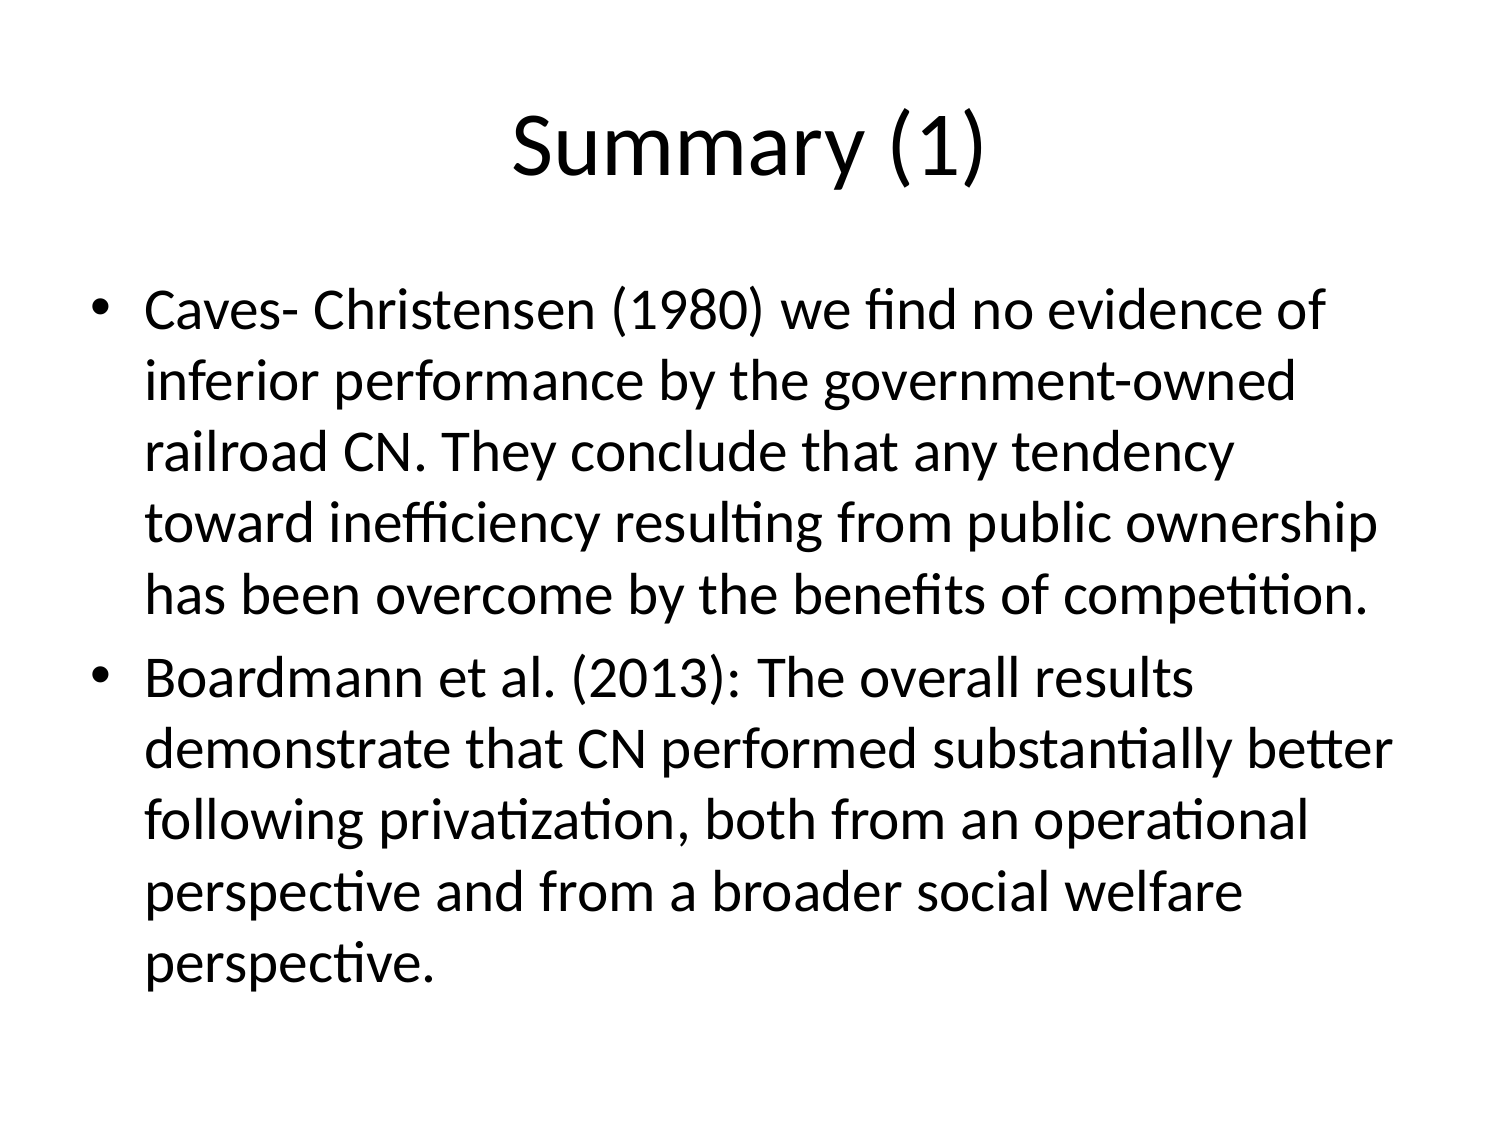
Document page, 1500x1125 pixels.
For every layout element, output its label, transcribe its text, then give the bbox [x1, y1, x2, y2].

title Summary (1) [75, 45, 1425, 233]
list Caves- Christensen (1980) we find no evidence of inferior performance by the government-owned railroad CN. They conclude that any tendency toward inefficiency resulting from public ownership has been overcome by the benefits of competition. Boardmann et al. (2013): The overall results demonstrate that CN performed substantially better following privatization, both from an operational perspective and from a broader social welfare perspective. [75, 262, 1425, 1005]
